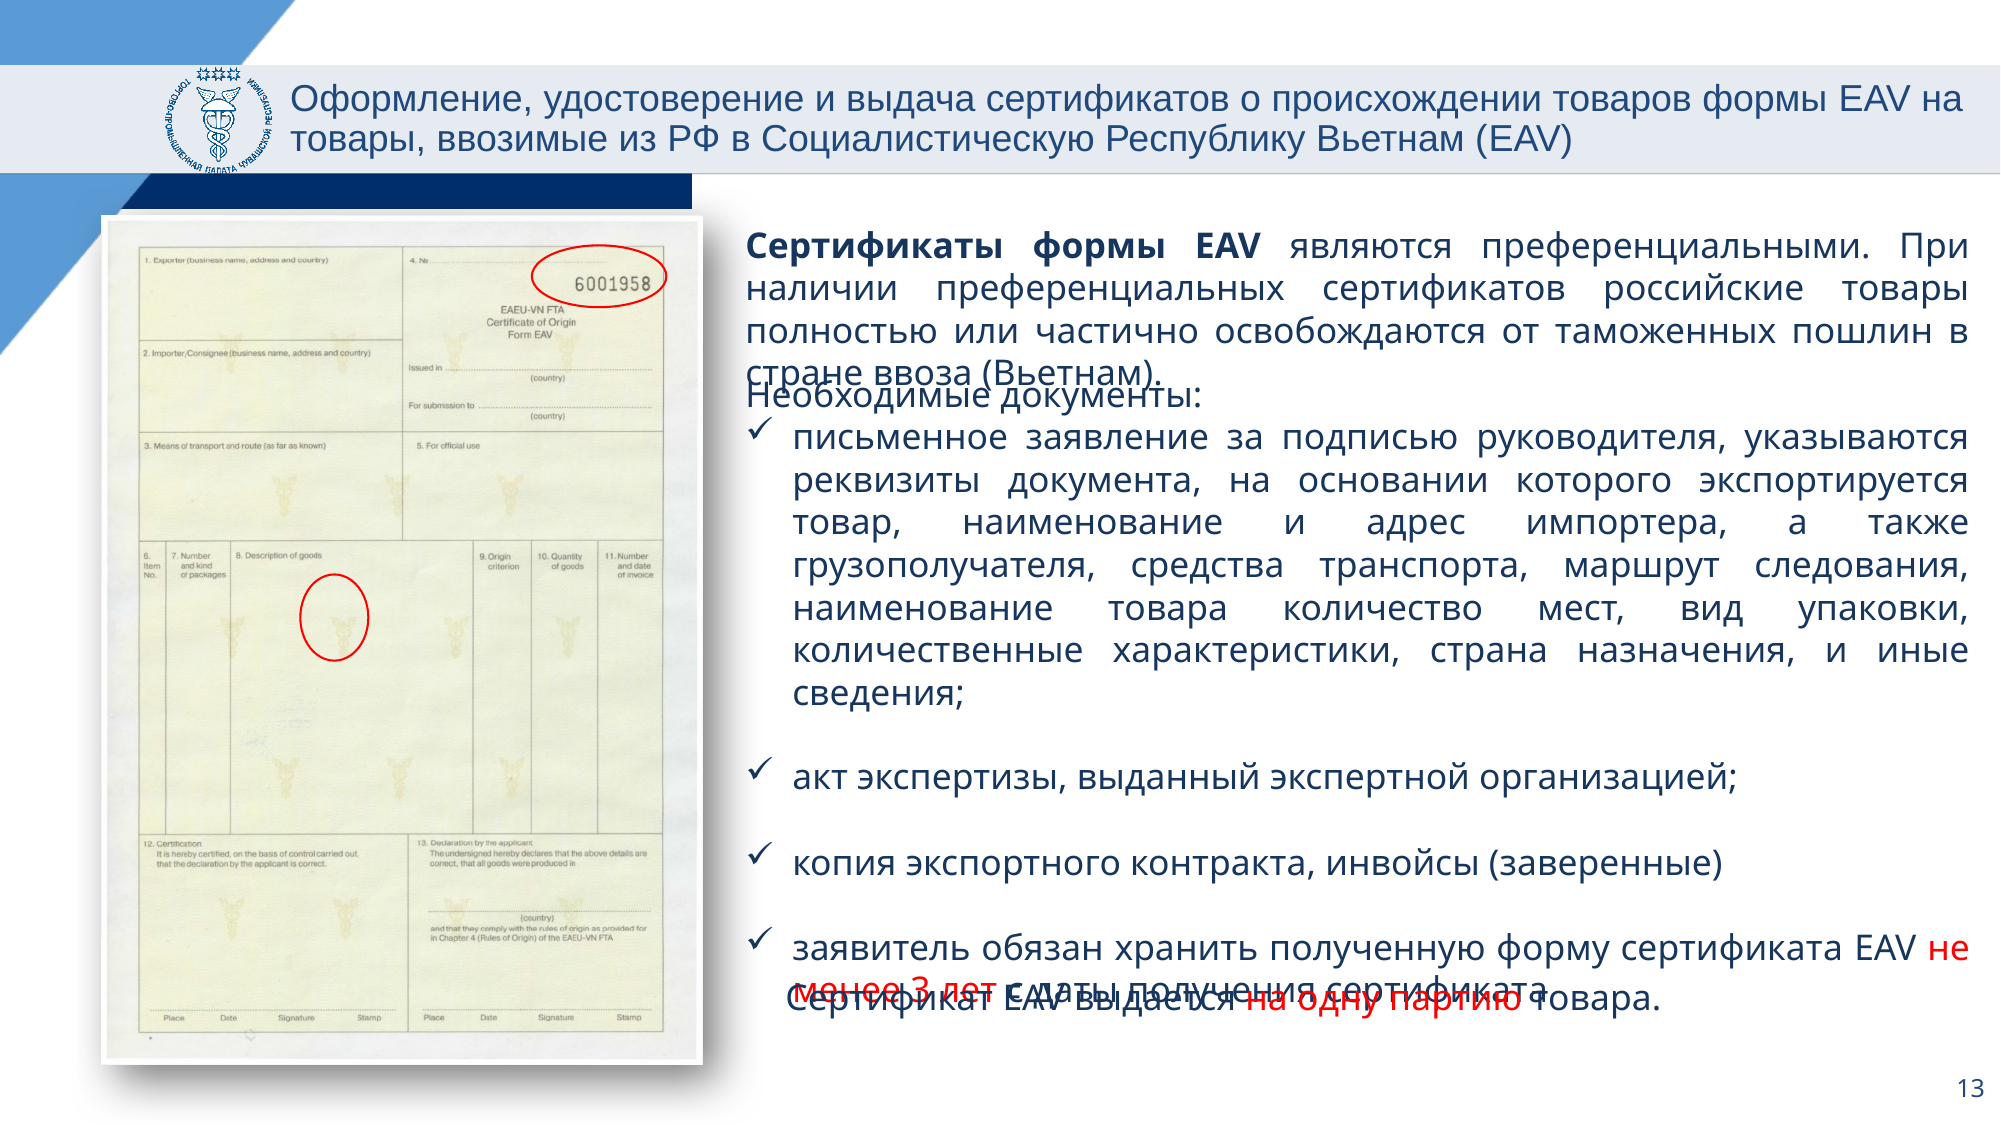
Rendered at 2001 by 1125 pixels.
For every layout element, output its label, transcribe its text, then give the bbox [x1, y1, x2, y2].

text_box Сертификат EAV выдается на одну партию товара. [770, 967, 1945, 1025]
text_box Сертификаты формы EAV являются преференциальными. При наличии преференциальных сертификатов российские товары полностью или частично освобождаются от таможенных пошлин в стране ввоза (Вьетнам). [730, 215, 1985, 401]
picture [0, 0, 2001, 1065]
slide_number 13 [1738, 1056, 2000, 1123]
text_box Необходимые документы: письменное заявление за подписью руководителя, указываются реквизиты документа, на основании которого экспортируется товар, наименование и адрес импортера, а также грузополучателя, средства транспорта, маршрут следования, наименование товара количество мест, вид упаковки, количественные характеристики, страна назначения, и иные сведения; акт экспертизы, выданный экспертной организацией; копия экспортного контракта, инвойсы (заверенные) заявитель обязан хранить полученную форму сертификата EAV не менее 3 лет с даты получения сертификата [751, 401, 1985, 1017]
title Оформление, удостоверение и выдача сертификатов о происхождении товаров формы EAV на товары, ввозимые из РФ в Социалистическую Республику Вьетнам (EAV) [275, 72, 1985, 175]
